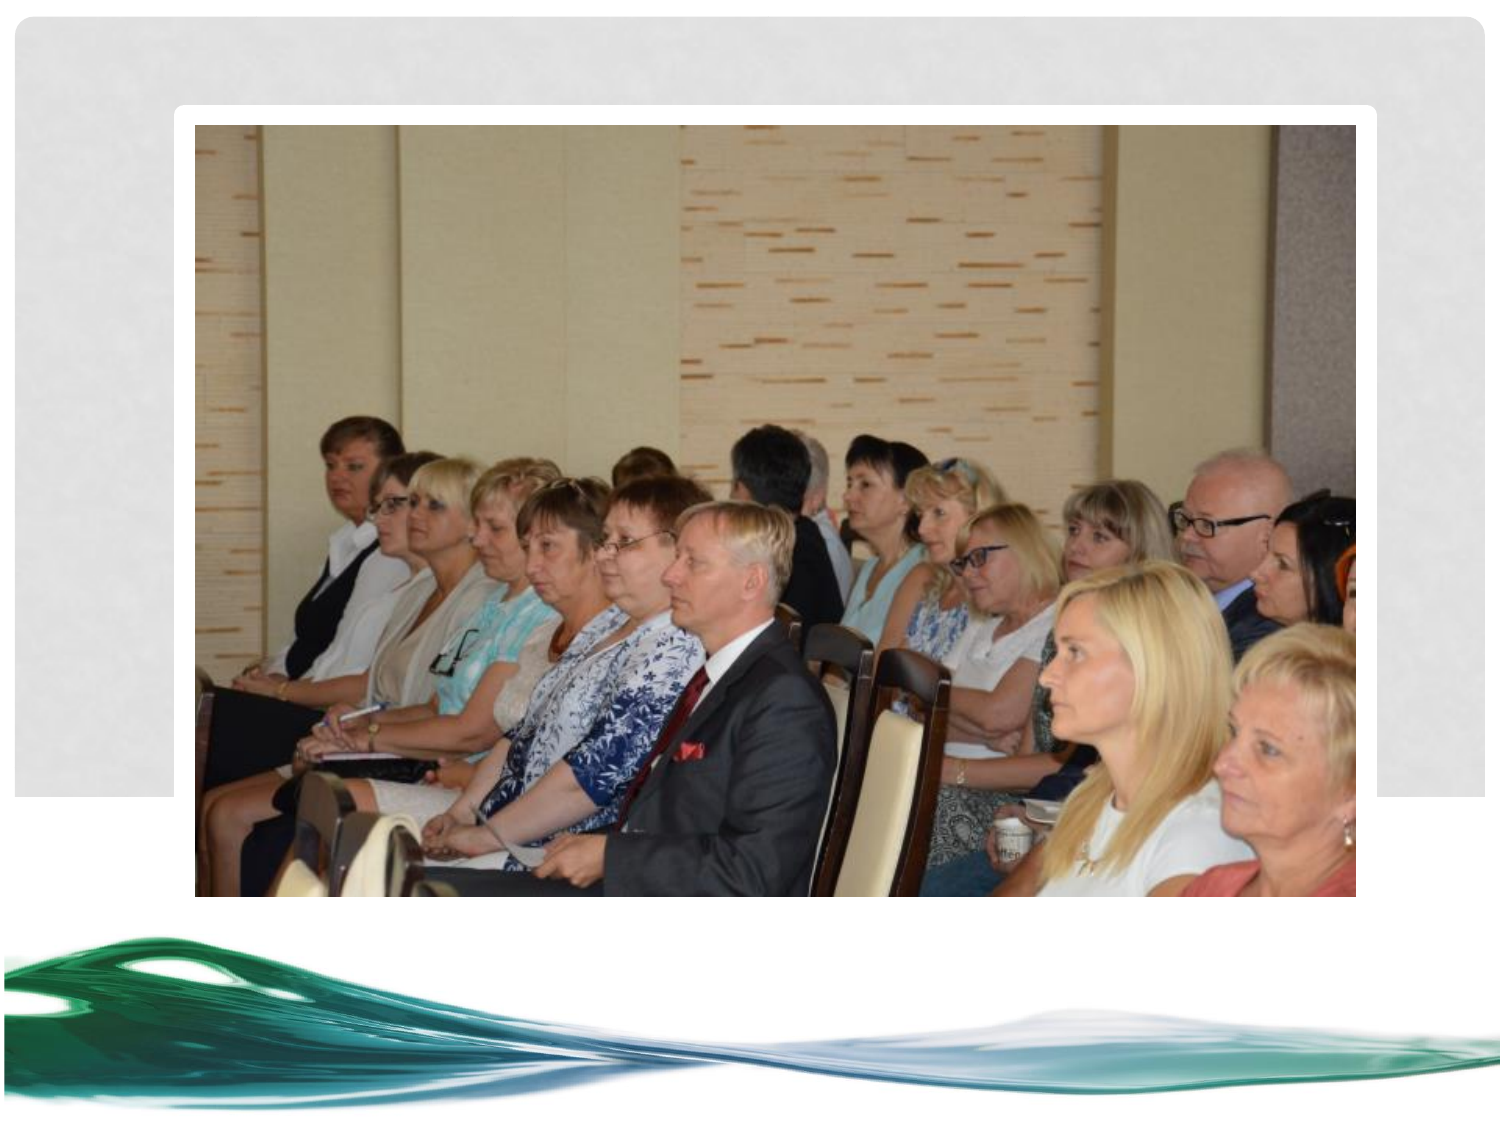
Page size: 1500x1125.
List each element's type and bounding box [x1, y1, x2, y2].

picture [4, 797, 1500, 1123]
picture [194, 125, 1356, 898]
